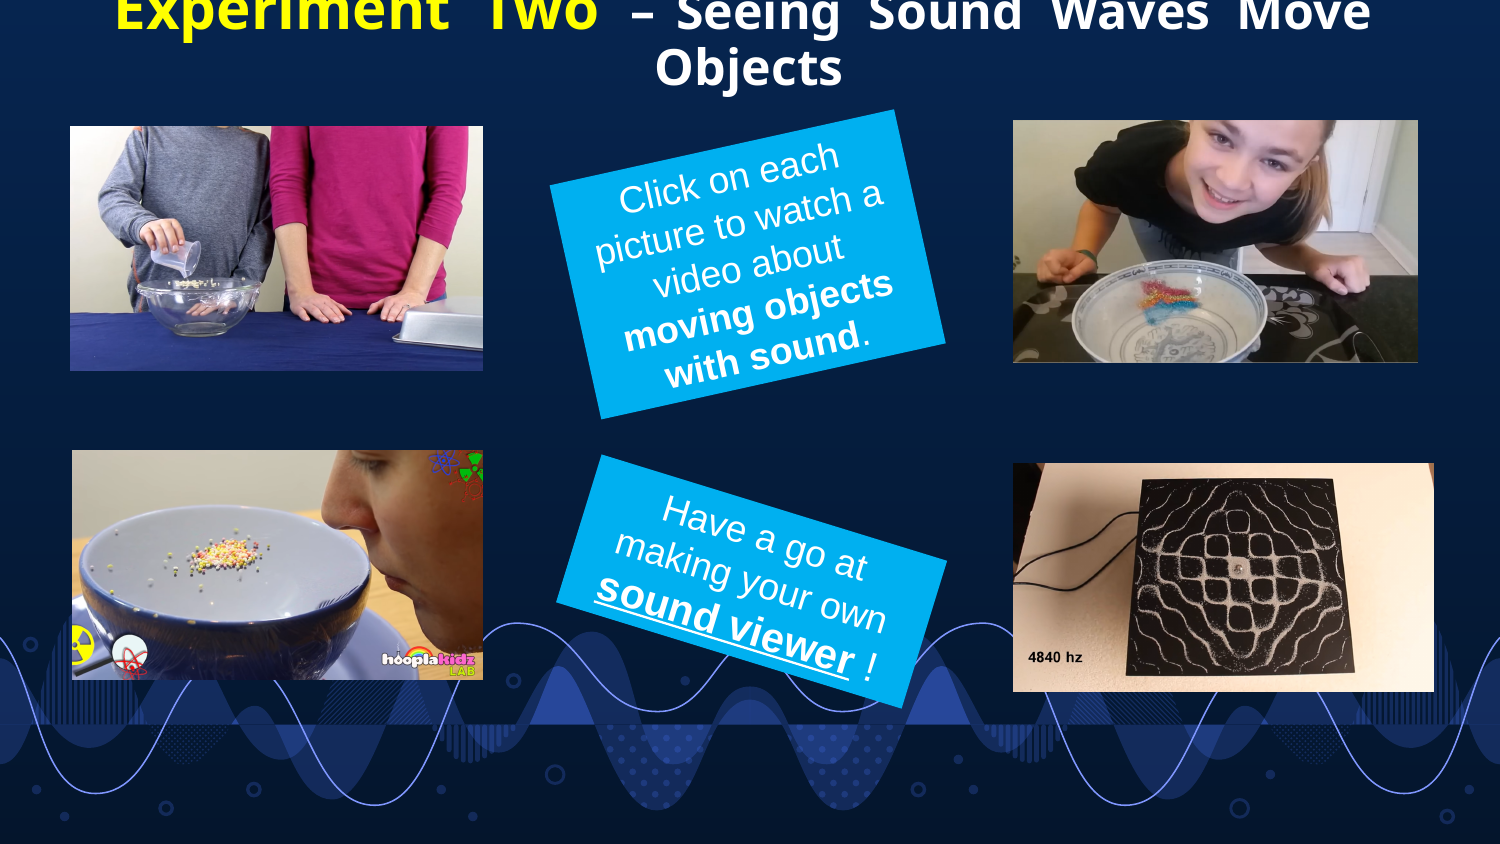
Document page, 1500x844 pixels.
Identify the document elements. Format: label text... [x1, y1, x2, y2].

picture [1013, 120, 1418, 363]
title Experiment Two – Seeing Sound Waves Move Objects [66, 31, 1432, 97]
picture [1013, 463, 1435, 692]
picture [70, 126, 483, 371]
text_box Have a go at making your own sound viewer ! [556, 454, 948, 709]
picture [72, 450, 483, 681]
text_box Click on each picture to watch a video about moving objects with sound. [549, 109, 946, 420]
